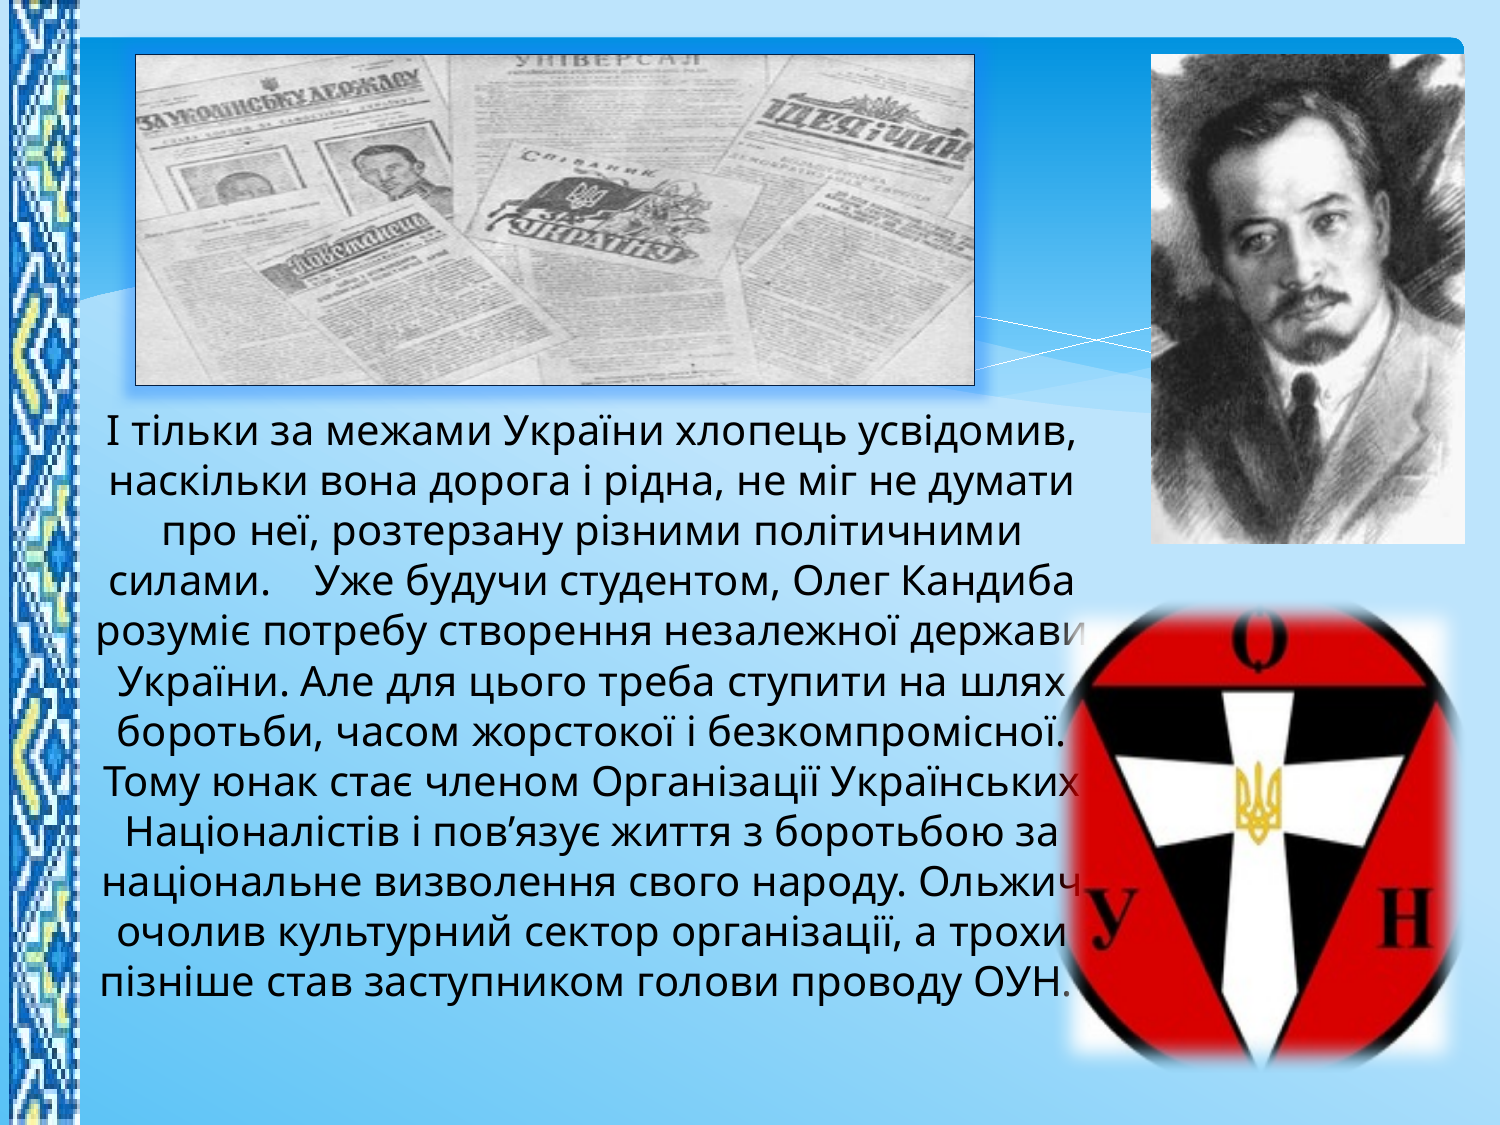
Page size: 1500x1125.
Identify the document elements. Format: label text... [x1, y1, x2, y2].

picture [1050, 597, 1468, 1074]
picture [8, 0, 81, 1125]
title І тільки за межами України хлопець усвідомив, наскільки вона дорога і рідна, не міг не думати про неї, розтерзану різними політичними силами. Уже будучи студентом, Олег Кандиба розуміє потребу створення незалежної держави України. Але для цього треба ступити на шлях боротьби, часом жорстокої і безкомпромісної. Тому юнак стає членом Організації Українських Націоналістів і пов’язує життя з боротьбою за національне визволення свого народу. Ольжич очолив культурний сектор організації, а трохи пізніше став заступником голови проводу ОУН. [85, 270, 1105, 1125]
picture [1151, 55, 1465, 544]
picture [135, 54, 975, 387]
